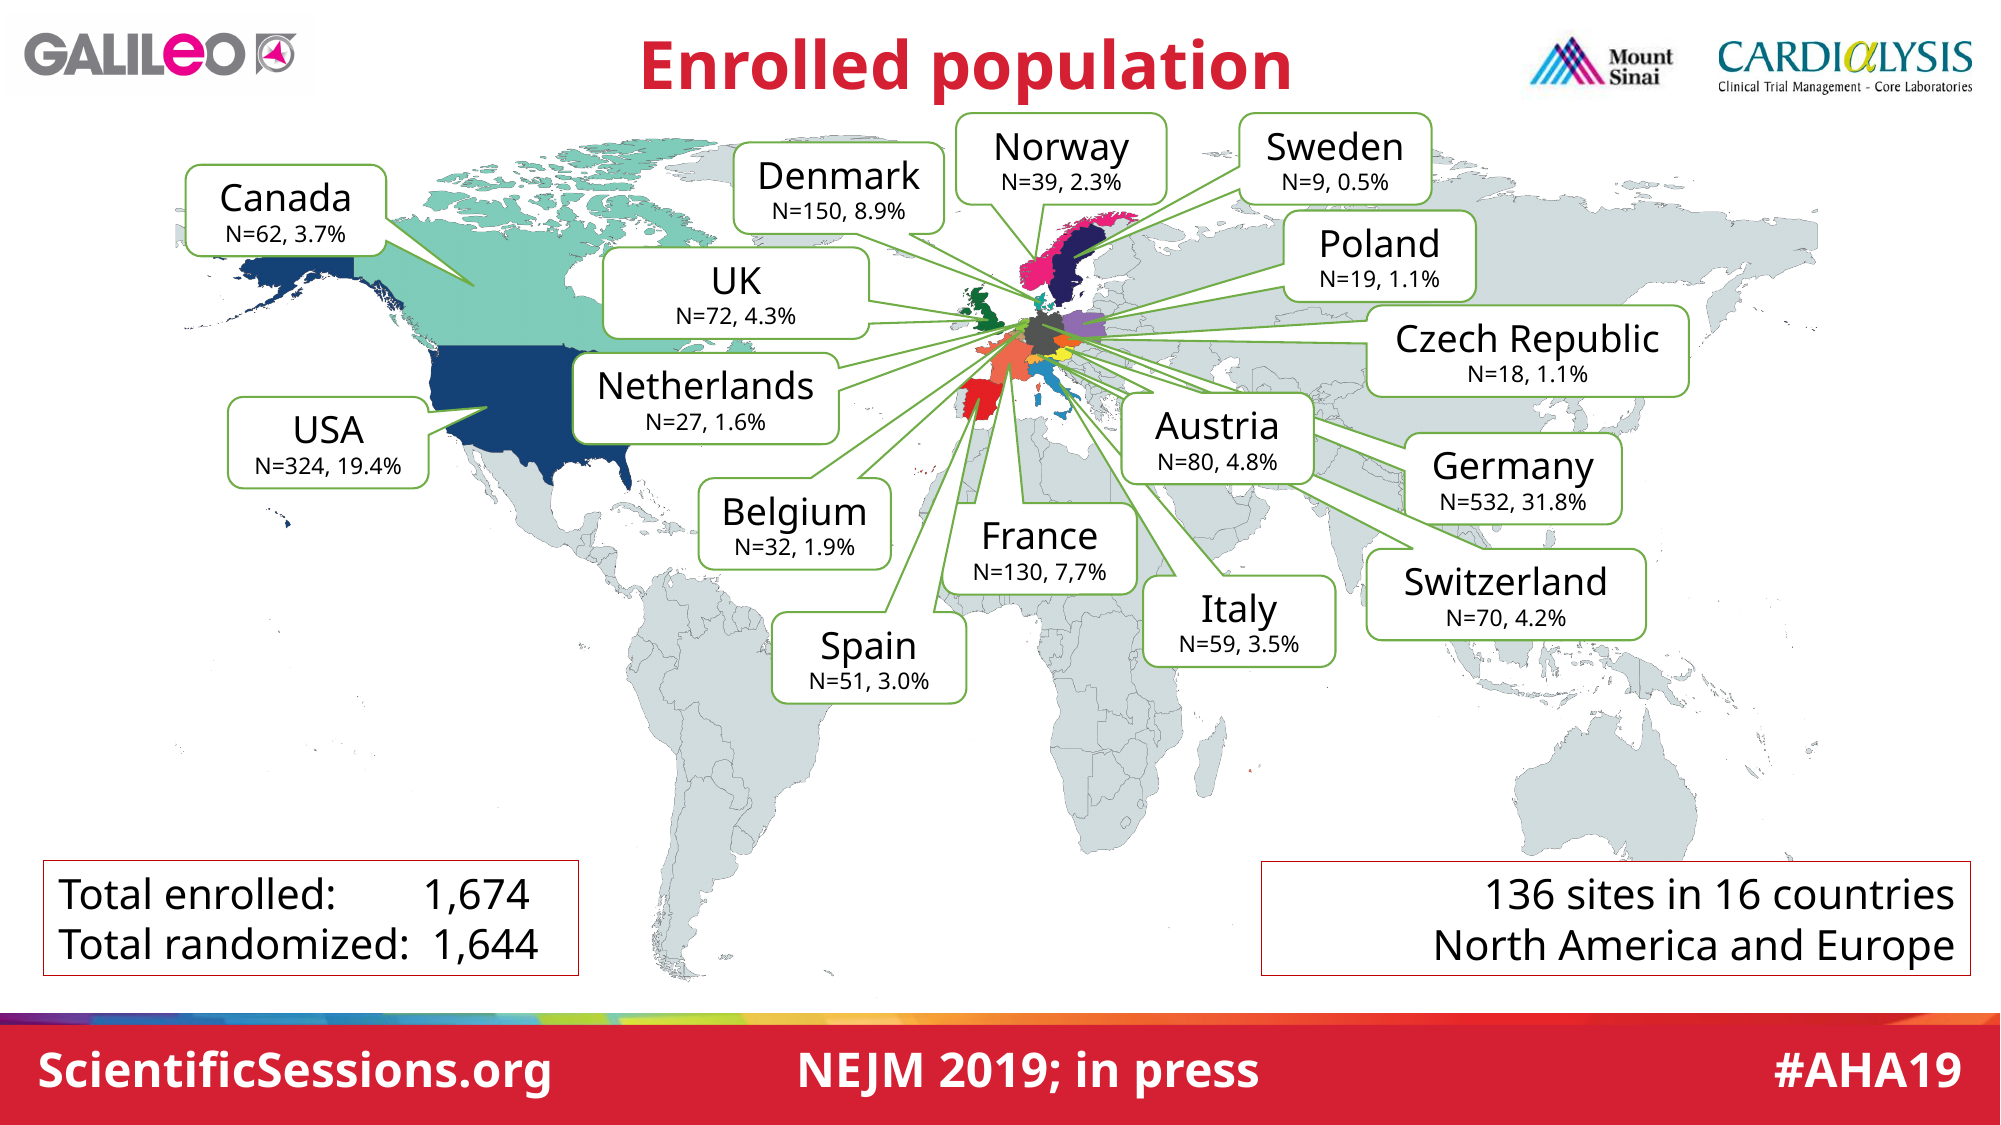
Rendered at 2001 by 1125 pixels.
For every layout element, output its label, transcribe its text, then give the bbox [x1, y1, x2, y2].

picture [175, 135, 1818, 998]
picture [0, 1012, 2000, 1026]
text_box NEJM 2019; in press [673, 1051, 1384, 1105]
picture [1487, 12, 1972, 119]
text_box Total enrolled: 1,674 Total randomized: 1,644 [43, 860, 175, 976]
text_box Norway N=39, 2.3% [955, 112, 1168, 135]
text_box Enrolled population [597, 15, 1336, 110]
text_box #AHA19 [1384, 1052, 1978, 1105]
text_box ScientificSessions.org [22, 1052, 673, 1105]
text_box [0, 1026, 2000, 1125]
picture [4, 13, 317, 95]
text_box Sweden N=9, 0.5% [1238, 112, 1433, 135]
text_box 136 sites in 16 countries North America and Europe [1818, 861, 1971, 976]
